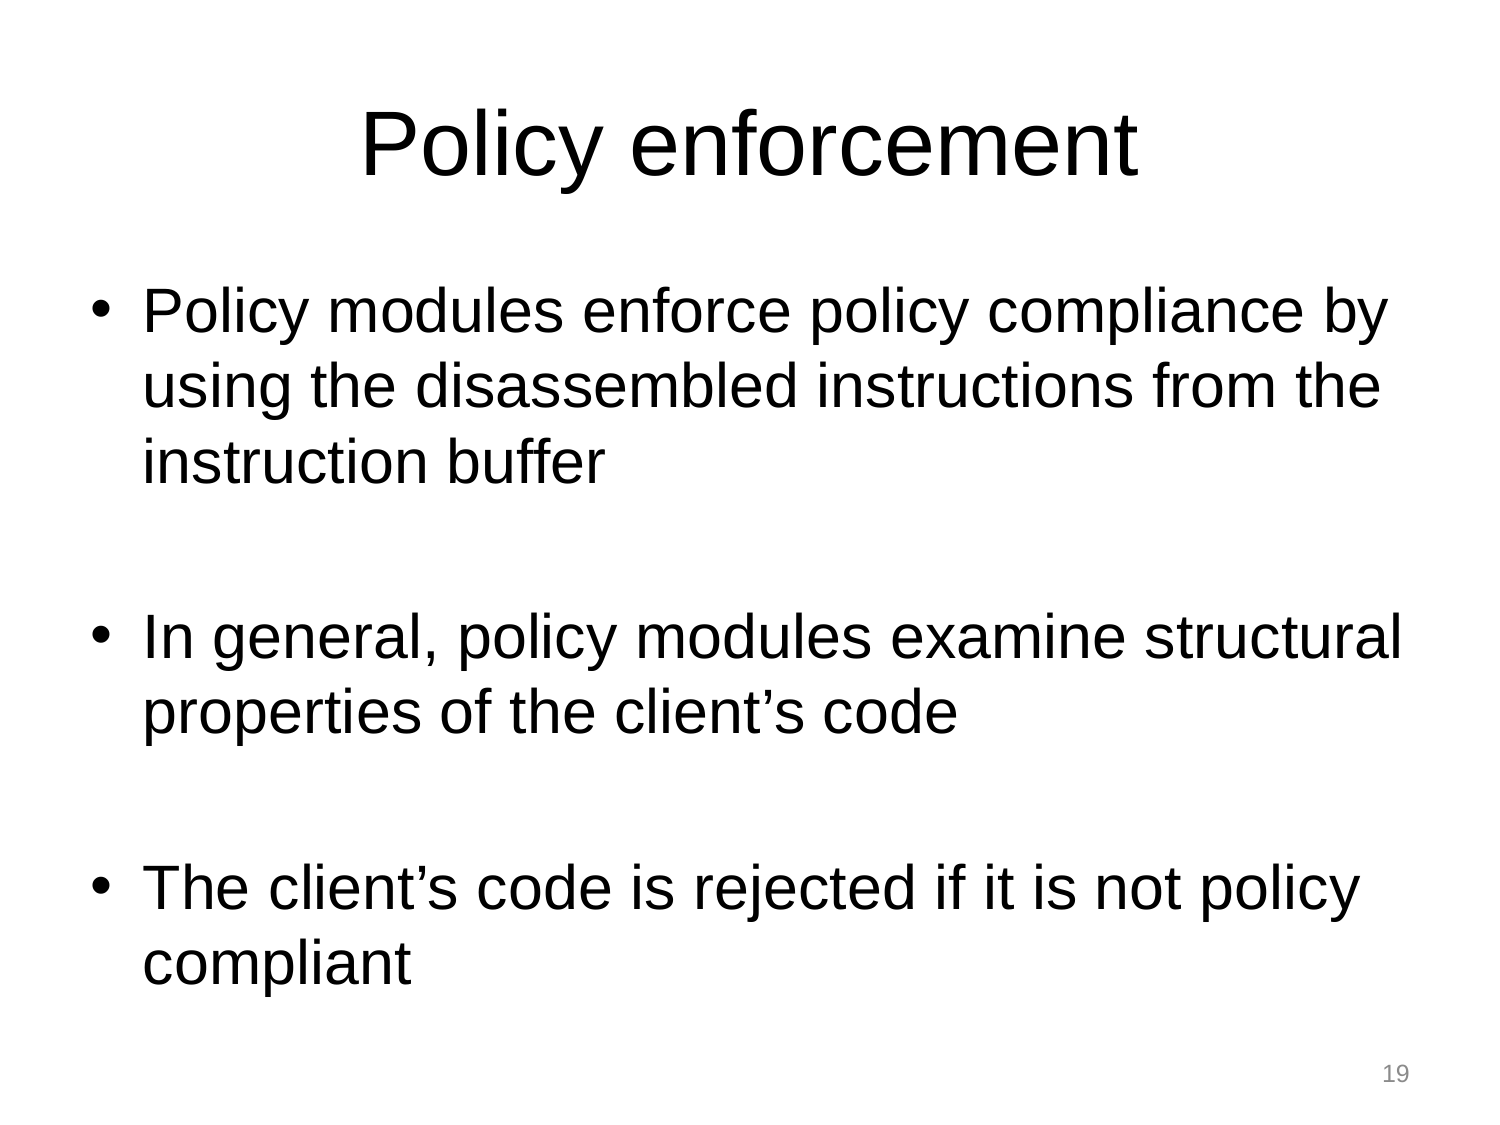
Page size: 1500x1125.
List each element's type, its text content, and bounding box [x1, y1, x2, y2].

slide_number 19 [1074, 1042, 1425, 1103]
title Policy enforcement [75, 45, 1425, 233]
list Policy modules enforce policy compliance by using the disassembled instructions from the instruction buffer In general, policy modules examine structural properties of the client’s code The client’s code is rejected if it is not policy compliant [75, 262, 1425, 1005]
